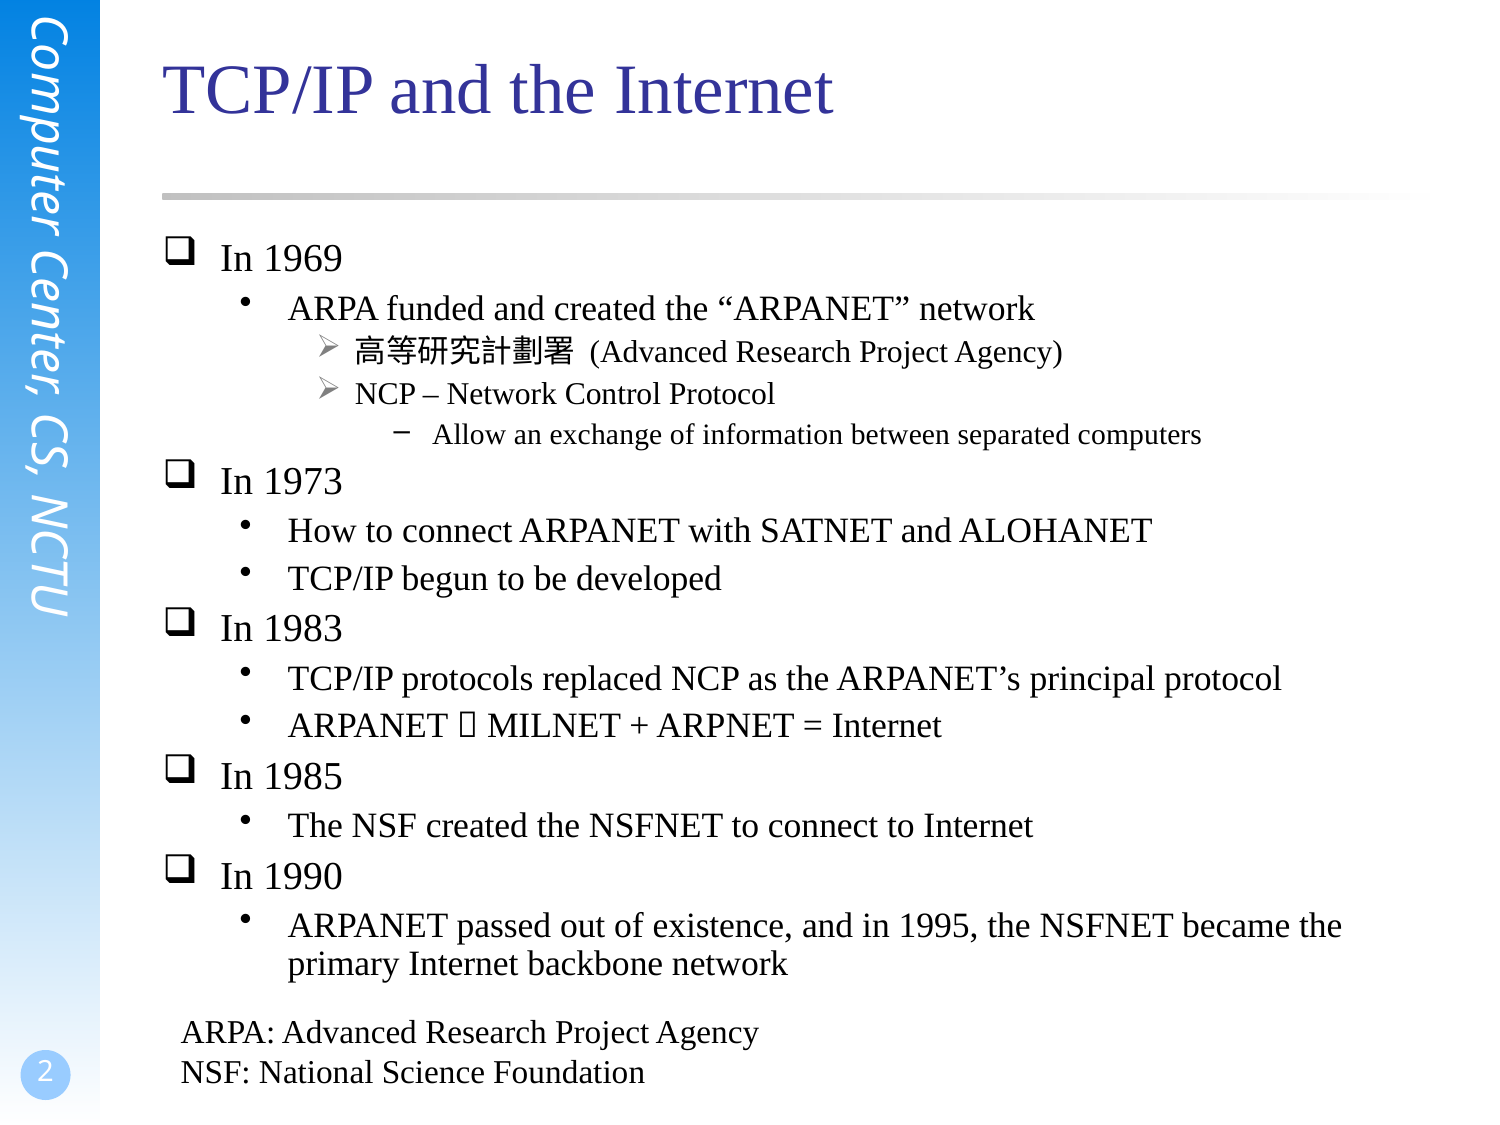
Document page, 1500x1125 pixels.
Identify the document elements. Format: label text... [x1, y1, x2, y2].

text_box ARPA: Advanced Research Project Agency NSF: National Science Foundation [165, 1003, 776, 1098]
title TCP/IP and the Internet [162, 42, 1438, 231]
list In 1969 ARPA funded and created the “ARPANET” network 高等研究計劃署 (Advanced Research Project Agency) NCP – Network Control Protocol Allow an exchange of information between separated computers In 1973 How to connect ARPANET with SATNET and ALOHANET TCP/IP begun to be developed In 1983 TCP/IP protocols replaced NCP as the ARPANET’s principal protocol ARPANET  MILNET + ARPNET = Internet In 1985 The NSF created the NSFNET to connect to Internet In 1990 ARPANET passed out of existence, and in 1995, the NSFNET became the primary Internet backbone network [162, 237, 1463, 988]
